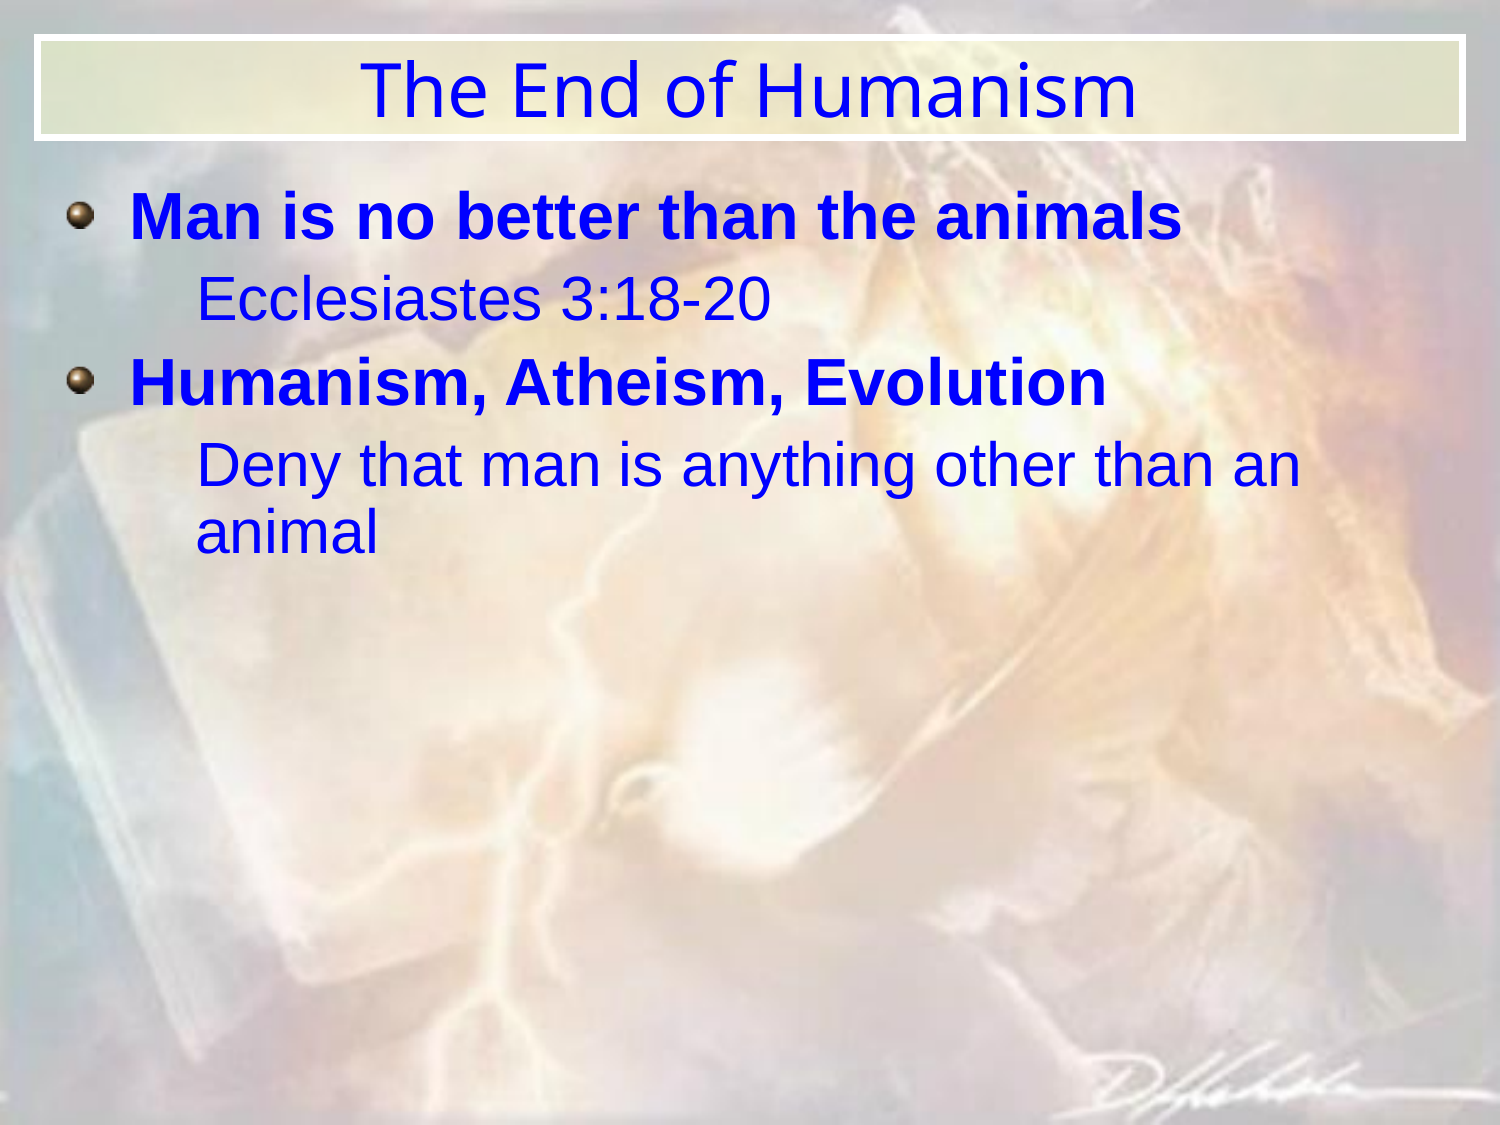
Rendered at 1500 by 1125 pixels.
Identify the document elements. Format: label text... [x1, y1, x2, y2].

list Man is no better than the animals Ecclesiastes 3:18-20 Humanism, Atheism, Evolution Deny that man is anything other than an animal [50, 174, 1463, 613]
title The End of Humanism [37, 37, 1463, 138]
picture [0, 0, 1500, 1125]
